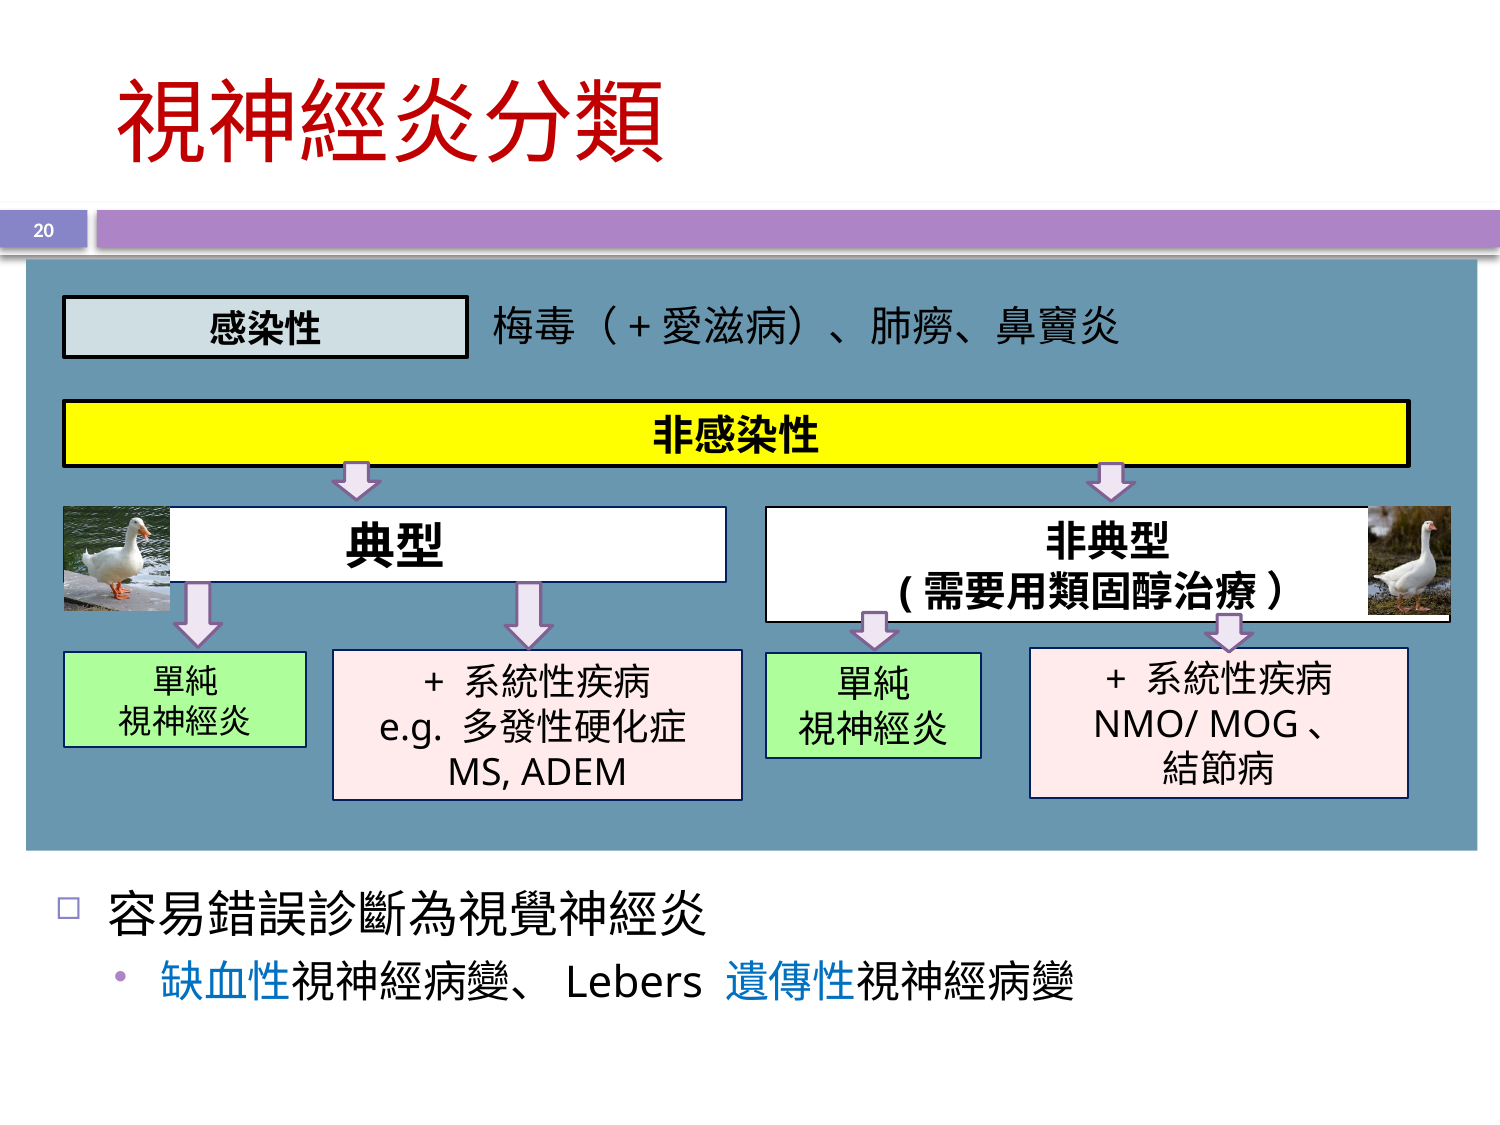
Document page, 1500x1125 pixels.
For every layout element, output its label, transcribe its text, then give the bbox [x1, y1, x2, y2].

text_box 非感染性 [64, 400, 1409, 462]
picture [64, 505, 170, 612]
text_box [63, 296, 1450, 360]
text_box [765, 612, 1409, 800]
title 視神經炎分類 [100, 37, 1438, 200]
slide_number 20 [0, 209, 88, 250]
text_box [25, 258, 1479, 852]
picture [1367, 505, 1451, 616]
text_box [63, 582, 742, 802]
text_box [63, 462, 1451, 624]
list 容易錯誤診斷為視覺神經炎 缺血性視神經病變、Lebers 遺傳性視神經病變 [40, 278, 1492, 1125]
